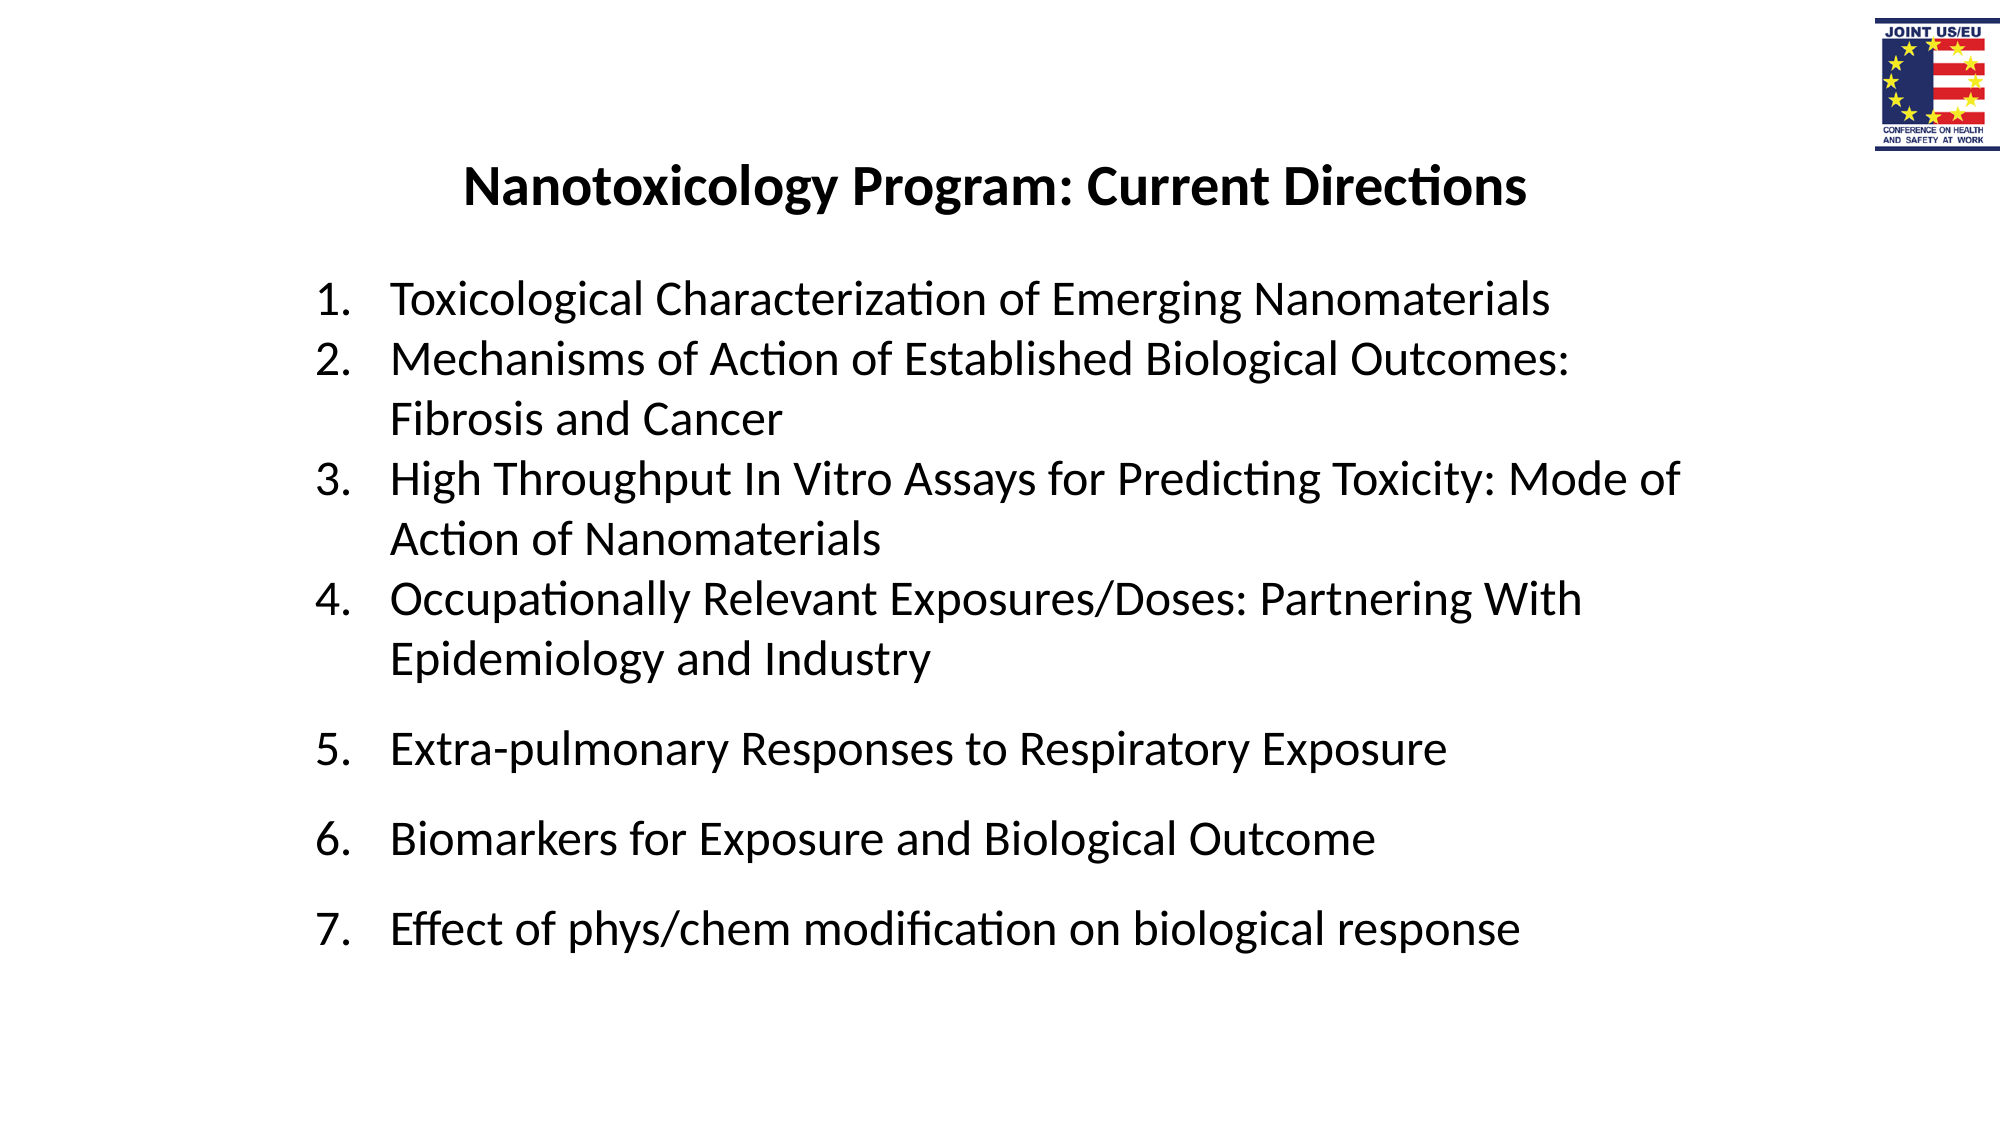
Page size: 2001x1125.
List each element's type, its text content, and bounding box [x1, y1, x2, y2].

text_box Nanotoxicology Program: Current Directions [320, 140, 1671, 183]
picture [1875, 18, 2000, 151]
text_box Toxicological Characterization of Emerging Nanomaterials Mechanisms of Action of Established Biological Outcomes: Fibrosis and Cancer High Throughput In Vitro Assays for Predicting Toxicity: Mode of Action of Nanomaterials Occupationally Relevant Exposures/Doses: Partnering With Epidemiology and Industry Extra-pulmonary Responses to Respiratory Exposure Biomarkers for Exposure and Biological Outcome Effect of phys/chem modification on biological response [299, 183, 1725, 1053]
